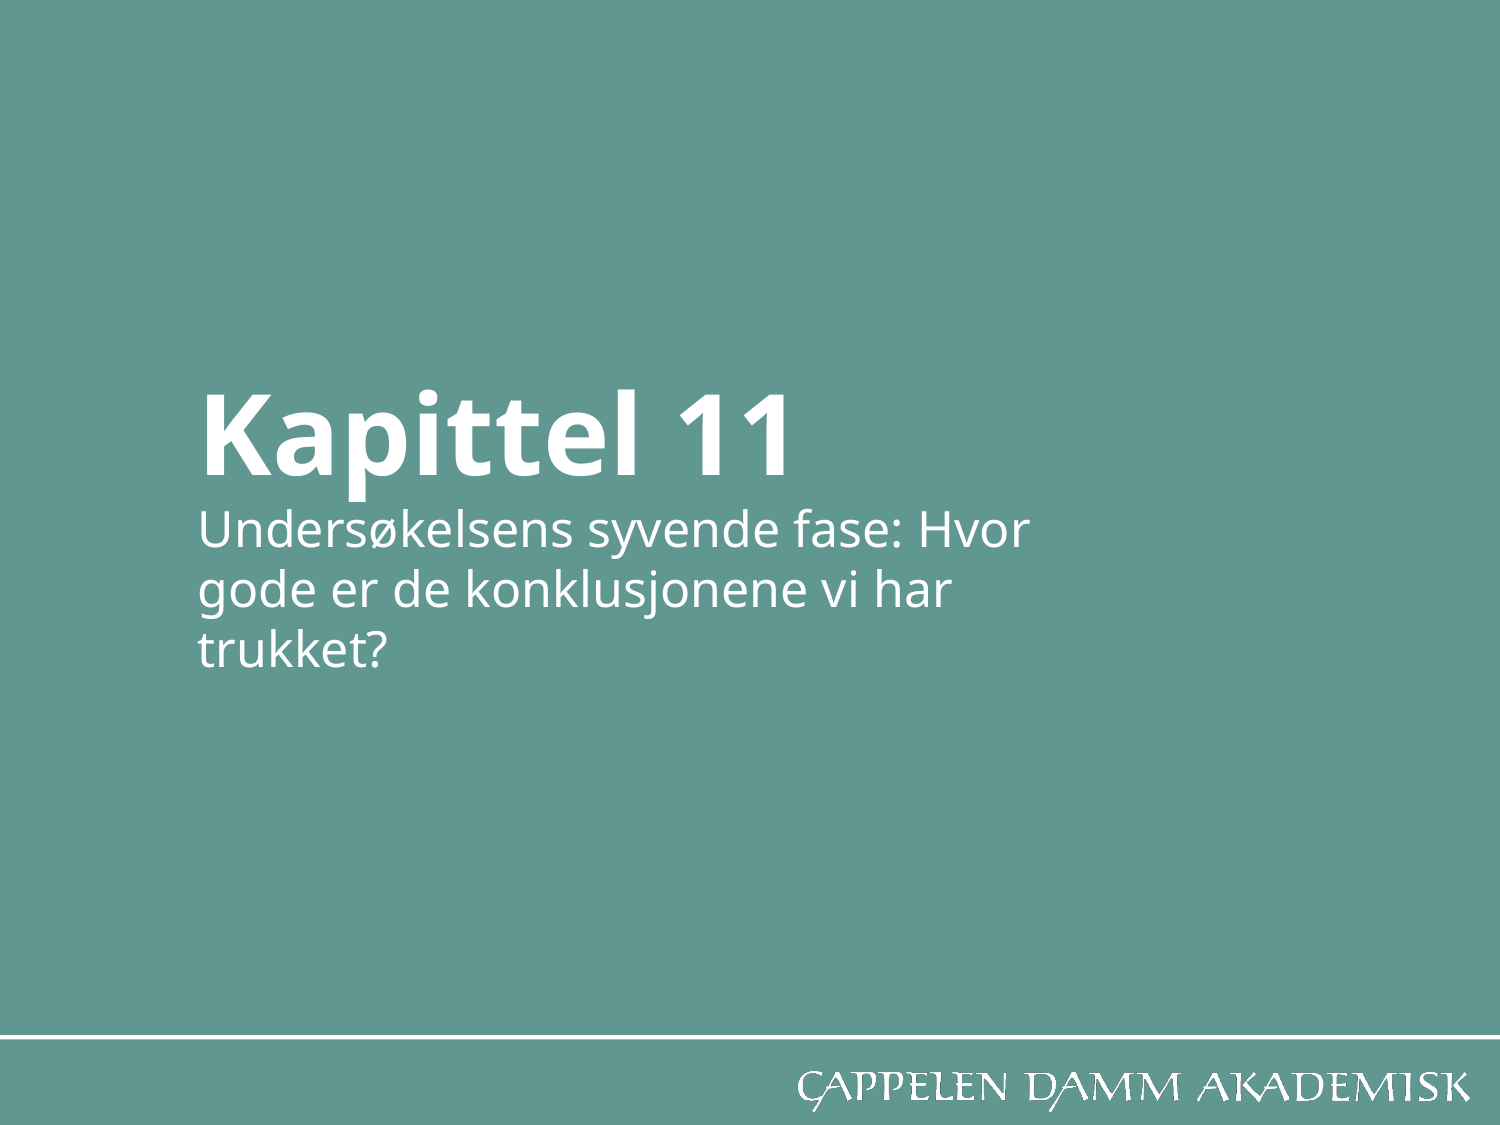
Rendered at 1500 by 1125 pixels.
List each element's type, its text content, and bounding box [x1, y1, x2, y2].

picture [796, 1070, 1472, 1114]
text_box Kapittel 11 Undersøkelsens syvende fase: Hvor gode er de konklusjonene vi har trukket? [182, 355, 1081, 685]
text_box [0, 0, 1500, 1037]
